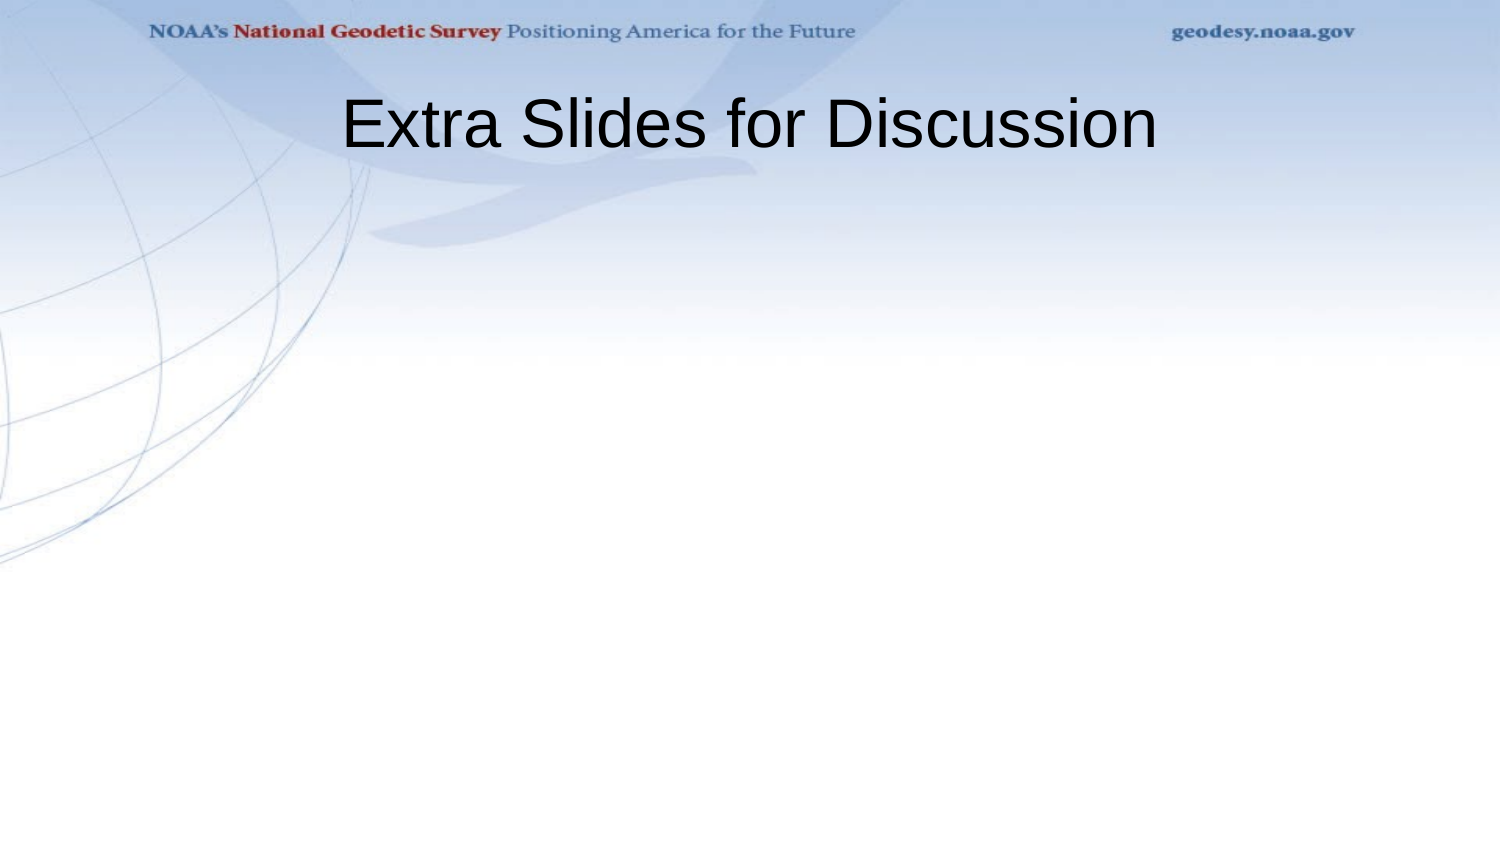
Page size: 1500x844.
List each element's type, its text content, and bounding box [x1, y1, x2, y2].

picture [0, 0, 1500, 844]
title Extra Slides for Discussion [51, 72, 1449, 167]
